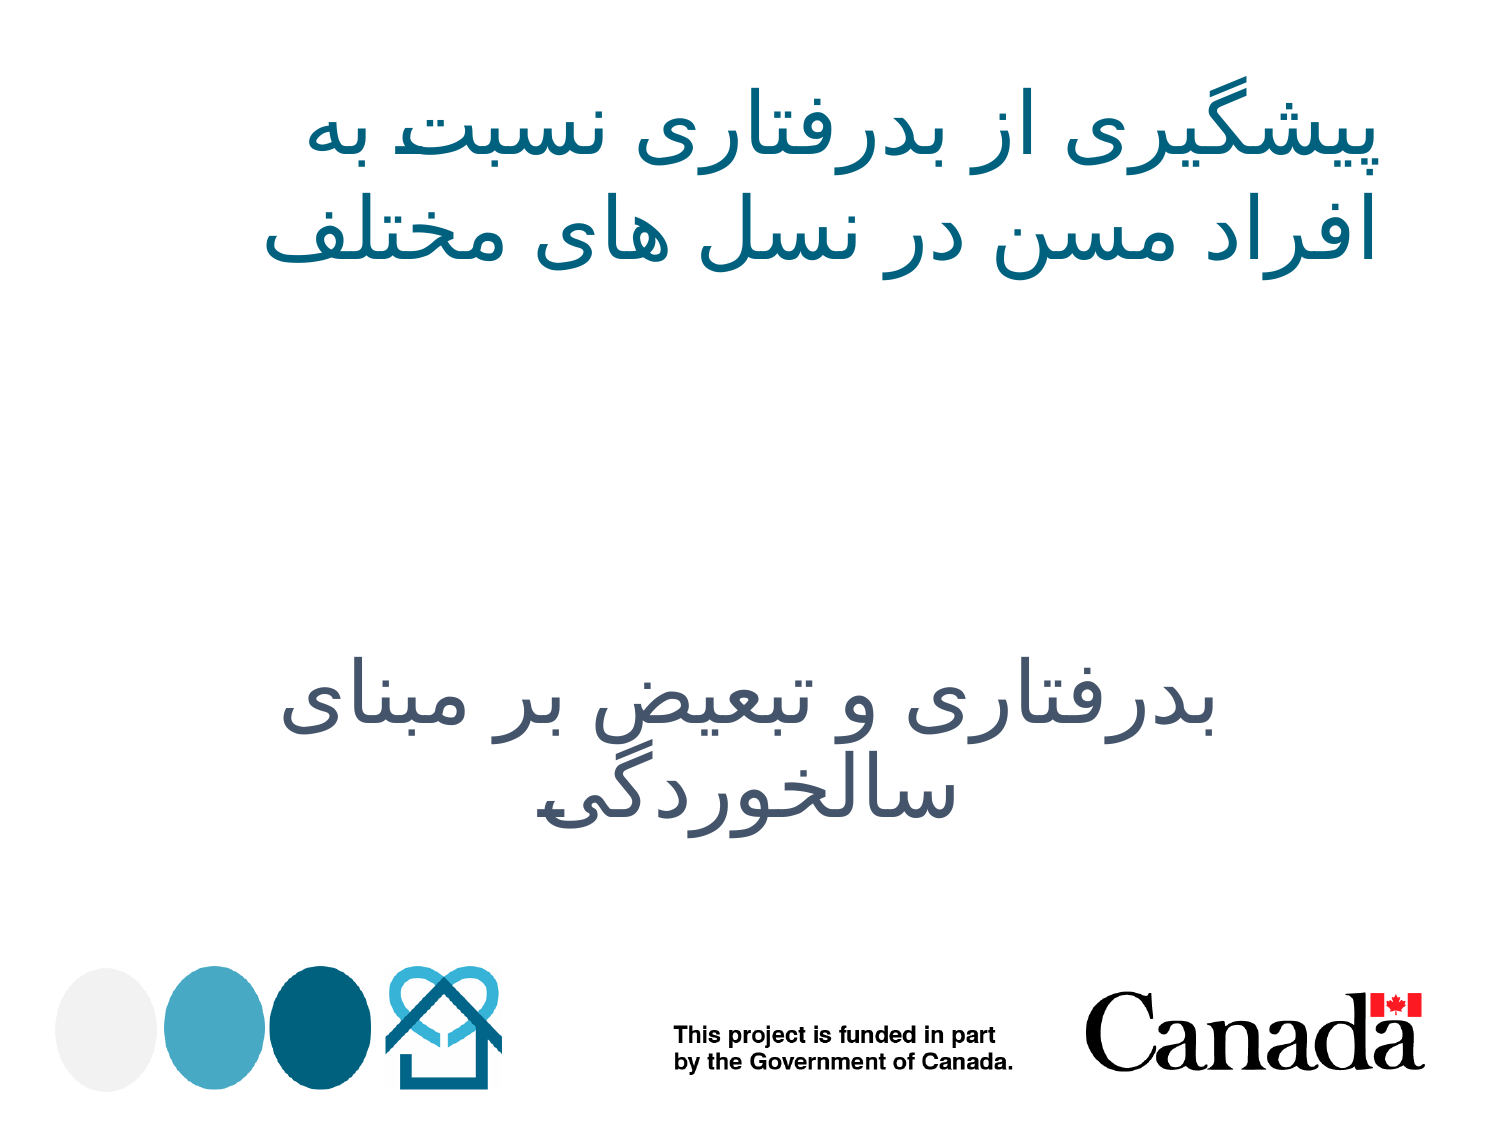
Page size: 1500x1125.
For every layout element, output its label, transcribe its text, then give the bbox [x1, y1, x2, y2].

picture [31, 941, 520, 1112]
picture [663, 983, 1432, 1084]
title پیشگیری از بدرفتاری نسبت به افراد مسن در نسل های مختلف بدرفتاری و تبعیض بر مبنای سالخوردگی [103, 59, 1397, 938]
